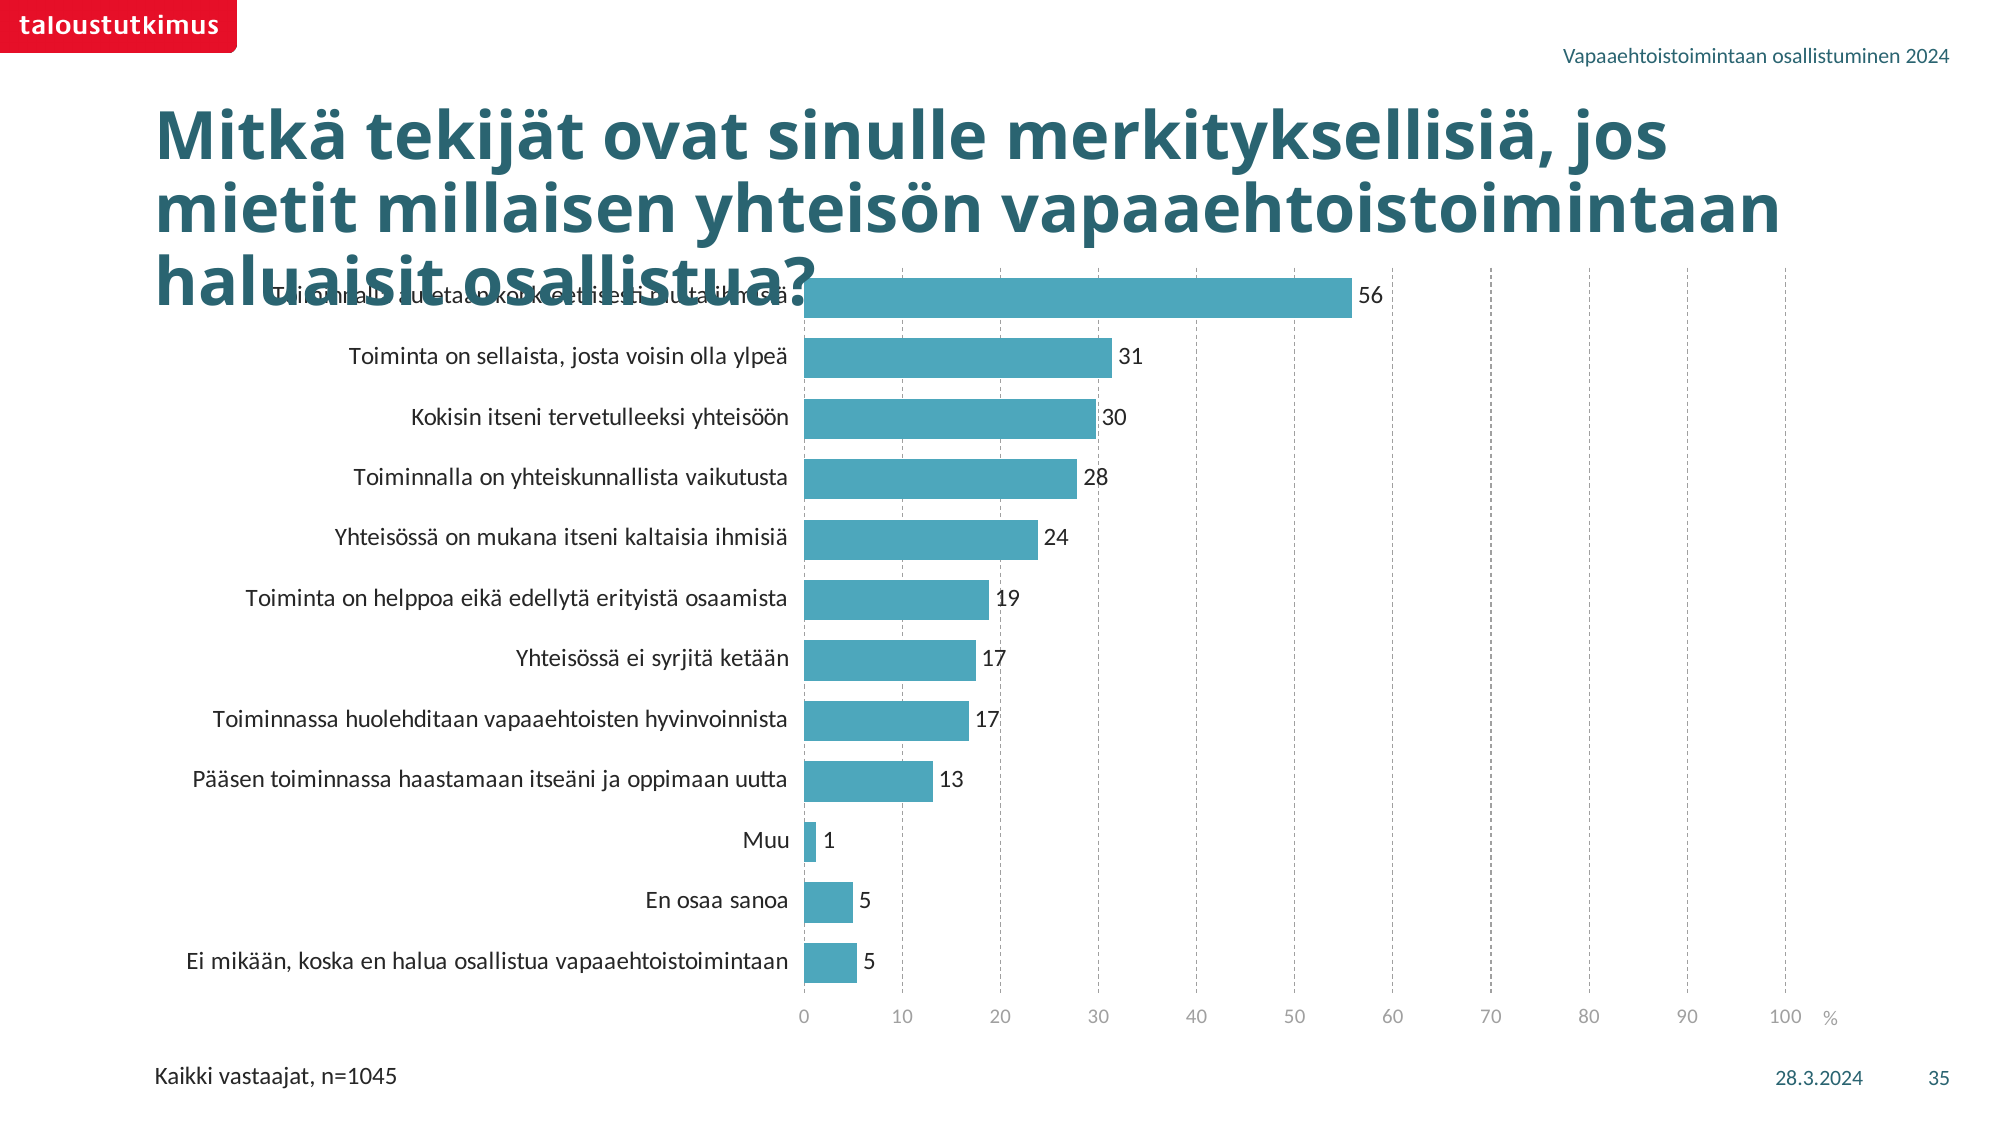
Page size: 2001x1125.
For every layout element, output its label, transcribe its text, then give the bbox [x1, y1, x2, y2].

slide_number 35 [1898, 1046, 1966, 1107]
picture [0, 0, 237, 53]
chart [140, 257, 1860, 1047]
title Mitkä tekijät ovat sinulle merkityksellisiä, jos mietit millaisen yhteisön vapaaehtoistoimintaan haluaisit osallistua? [140, 92, 1860, 250]
footer Vapaaehtoistoimintaan osallistuminen 2024 [1290, 24, 1966, 85]
text_box Kaikki vastaajat, n=1045 [139, 1055, 1518, 1098]
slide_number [1428, 1046, 1879, 1107]
